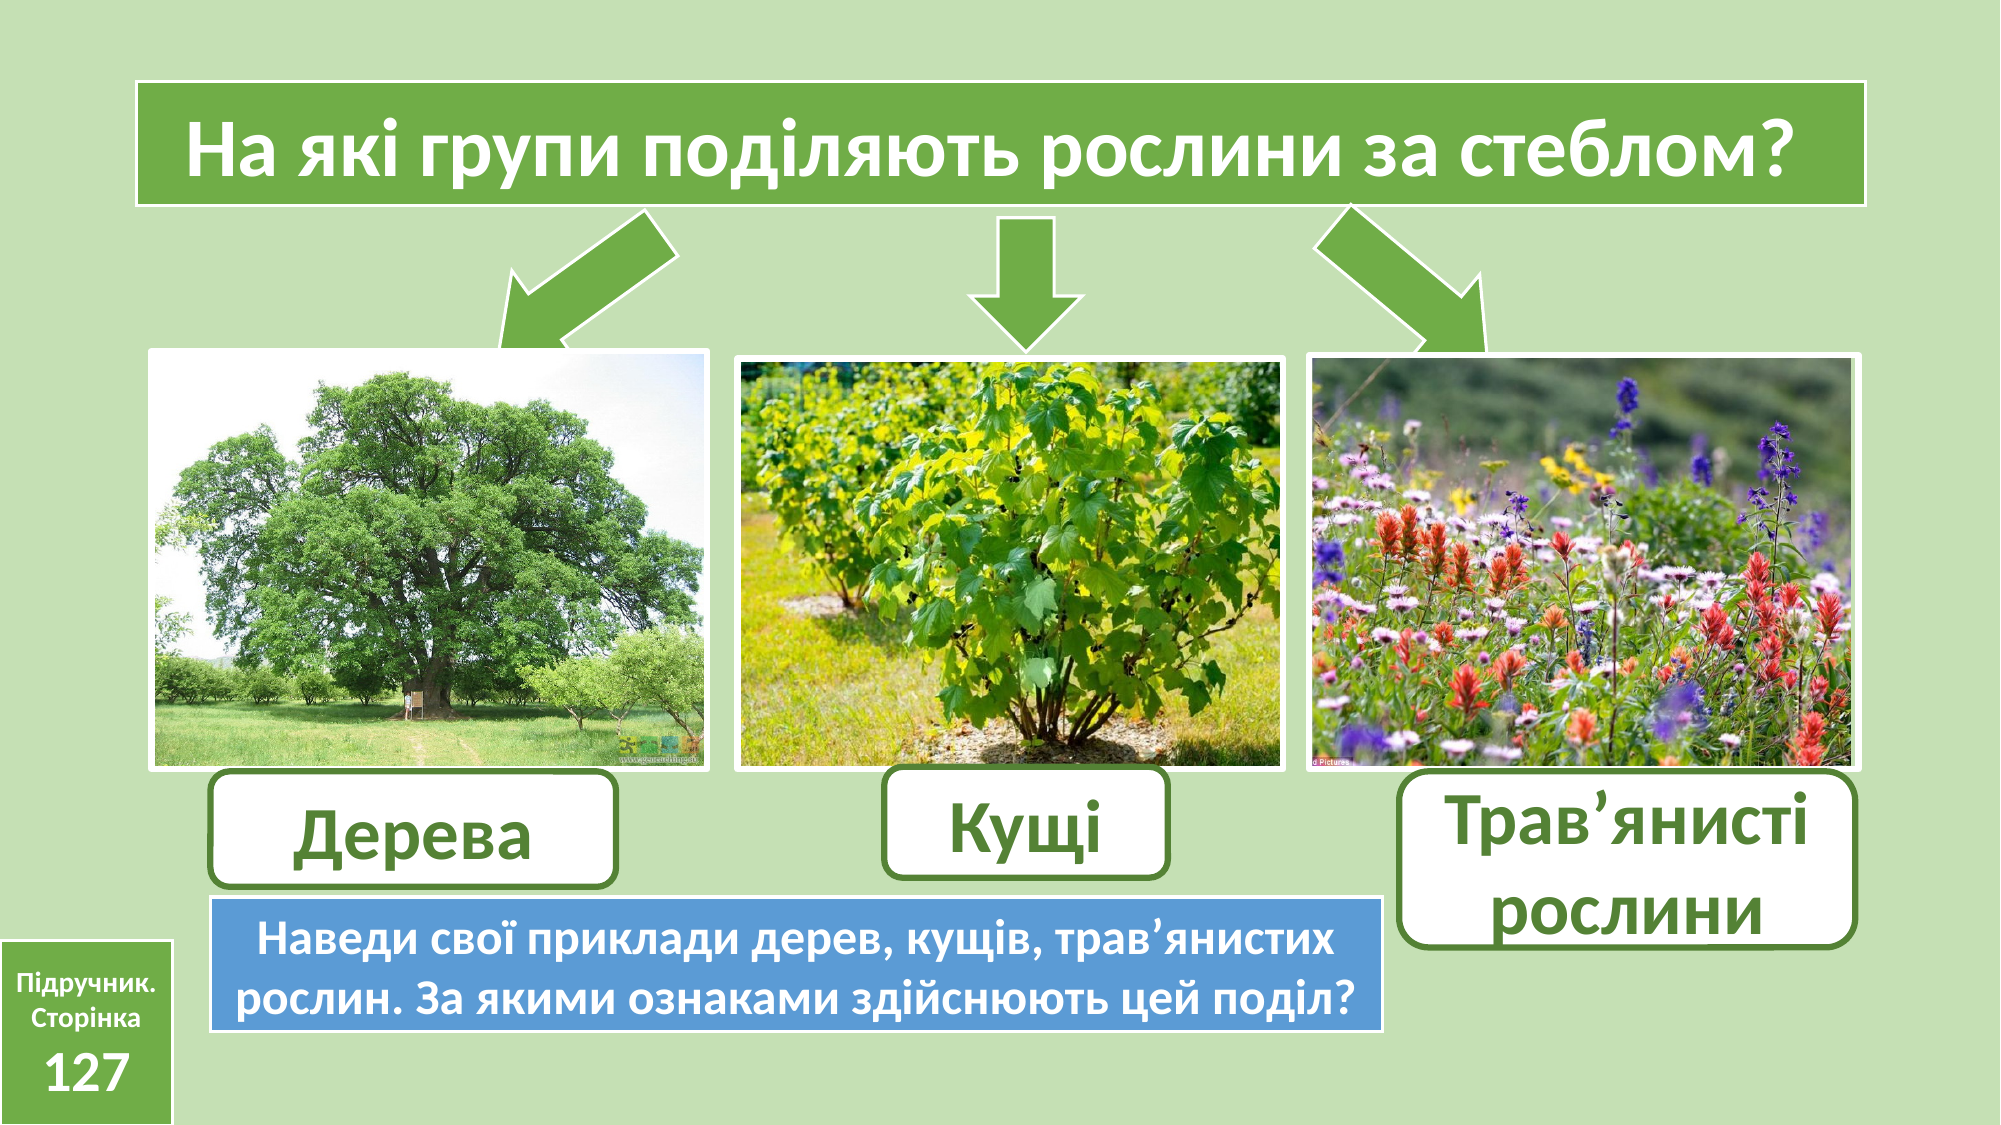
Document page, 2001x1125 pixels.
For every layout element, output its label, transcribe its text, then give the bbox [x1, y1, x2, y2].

text_box Наведи свої приклади дерев, кущів, трав’янистих рослин. За якими ознаками здійснюють цей поділ? [209, 895, 1384, 1033]
text_box На які групи поділяють рослини за стеблом? [135, 80, 1867, 207]
text_box Кущі [883, 767, 1169, 879]
picture [1312, 358, 1856, 767]
picture [154, 354, 704, 767]
picture [740, 361, 1280, 767]
text_box [1312, 202, 1489, 352]
text_box [966, 216, 1086, 355]
text_box Трав’янисті рослини [1398, 770, 1857, 949]
text_box [497, 207, 681, 348]
text_box Підручник. Сторінка 127 [0, 939, 174, 1125]
text_box Дерева [209, 770, 618, 888]
